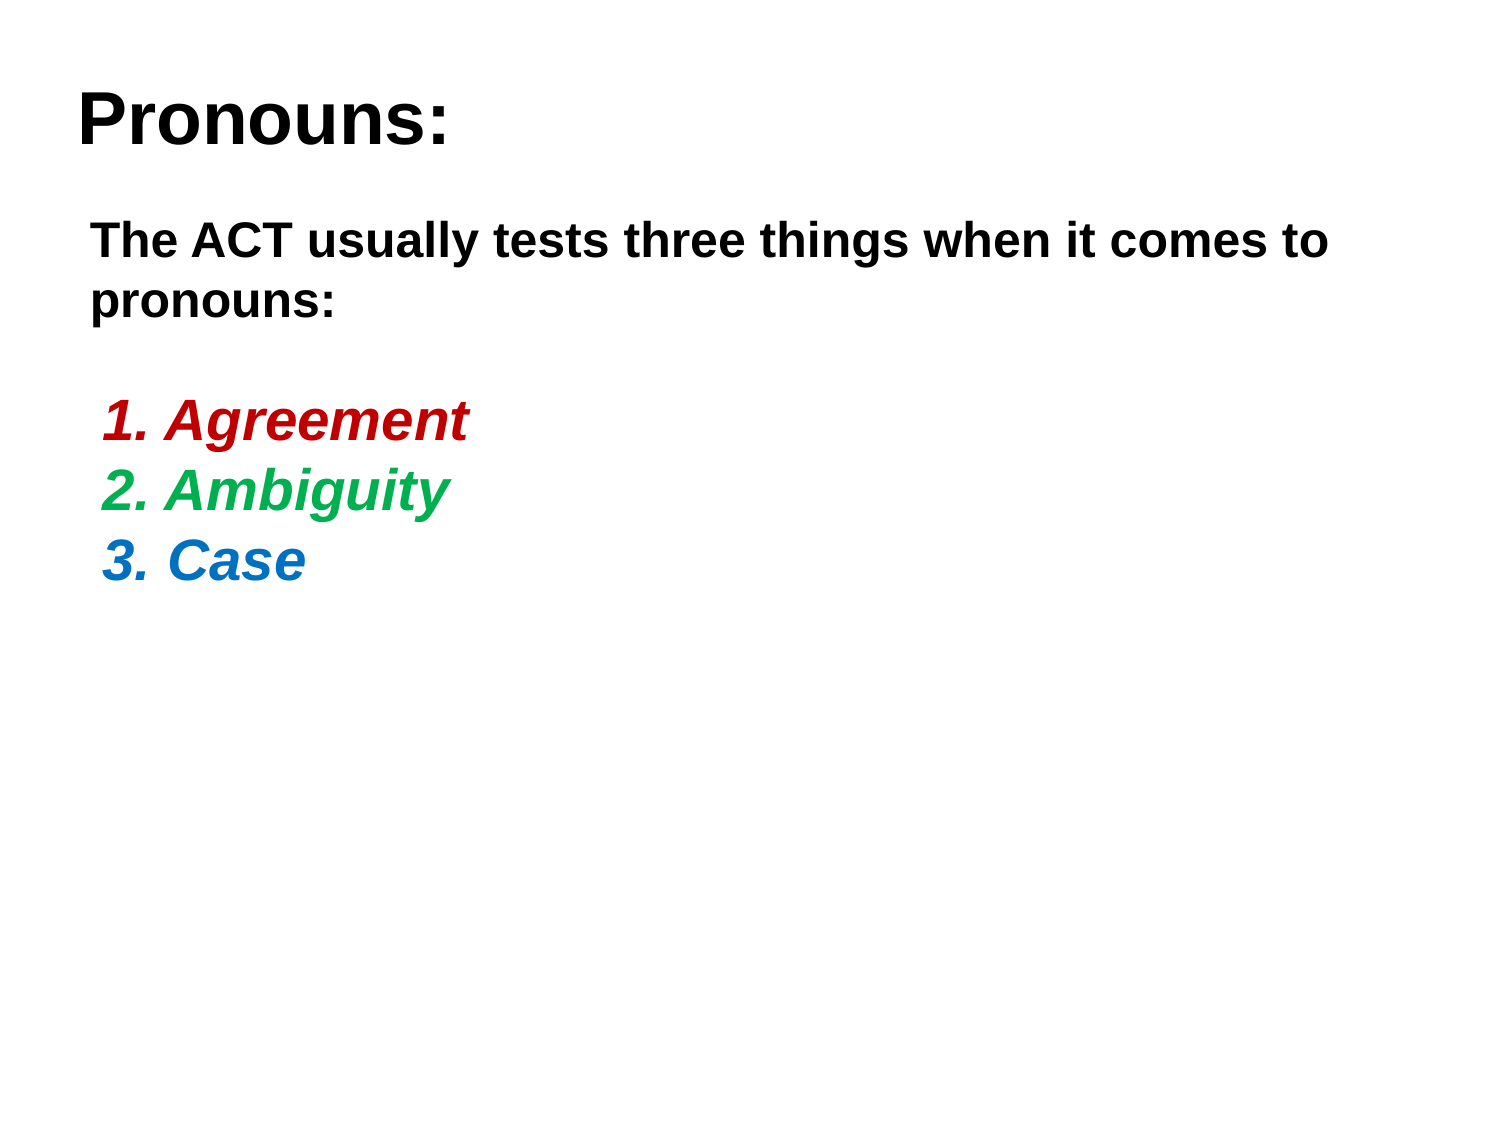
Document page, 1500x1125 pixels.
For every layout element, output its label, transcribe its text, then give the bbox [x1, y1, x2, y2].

text_box 1. Agreement 2. Ambiguity 3. Case [87, 375, 763, 600]
text_box The ACT usually tests three things when it comes to pronouns: [75, 199, 1388, 335]
text_box Pronouns: [62, 62, 488, 168]
